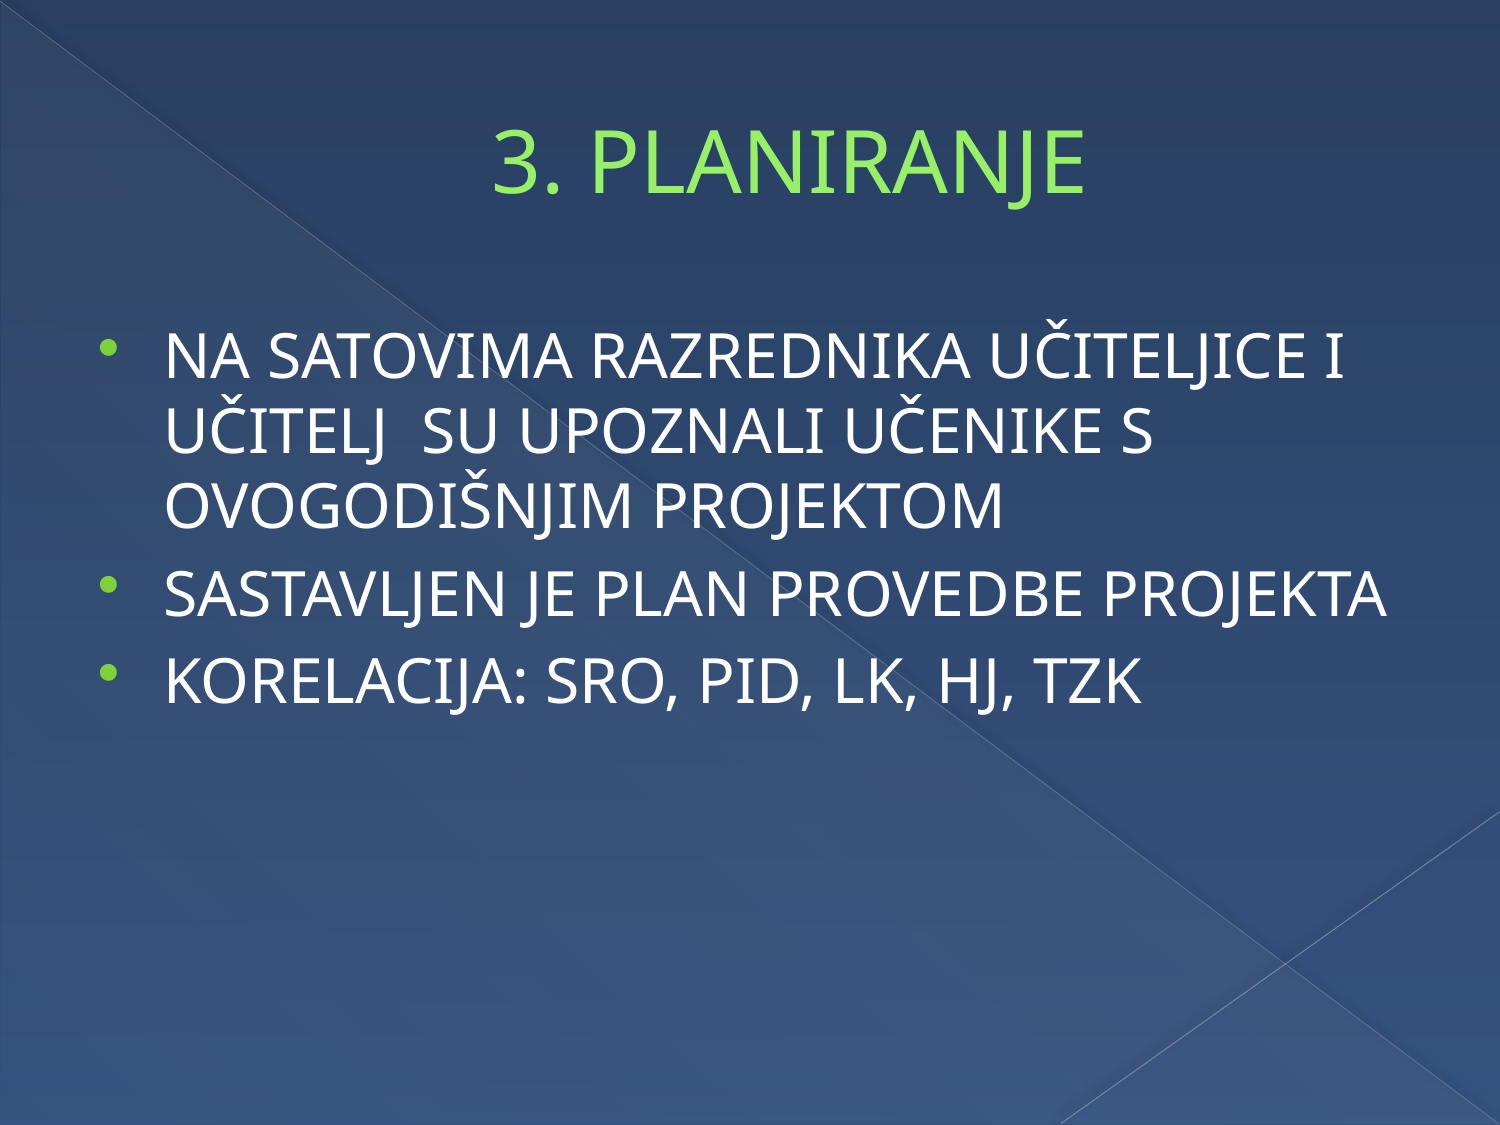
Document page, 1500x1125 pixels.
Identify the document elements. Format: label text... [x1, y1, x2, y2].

list NA SATOVIMA RAZREDNIKA UČITELJICE I UČITELJ SU UPOZNALI UČENIKE S OVOGODIŠNJIM PROJEKTOM SASTAVLJEN JE PLAN PROVEDBE PROJEKTA KORELACIJA: SRO, PID, LK, HJ, TZK [75, 308, 1425, 1059]
title 3. PLANIRANJE [75, 43, 1425, 274]
